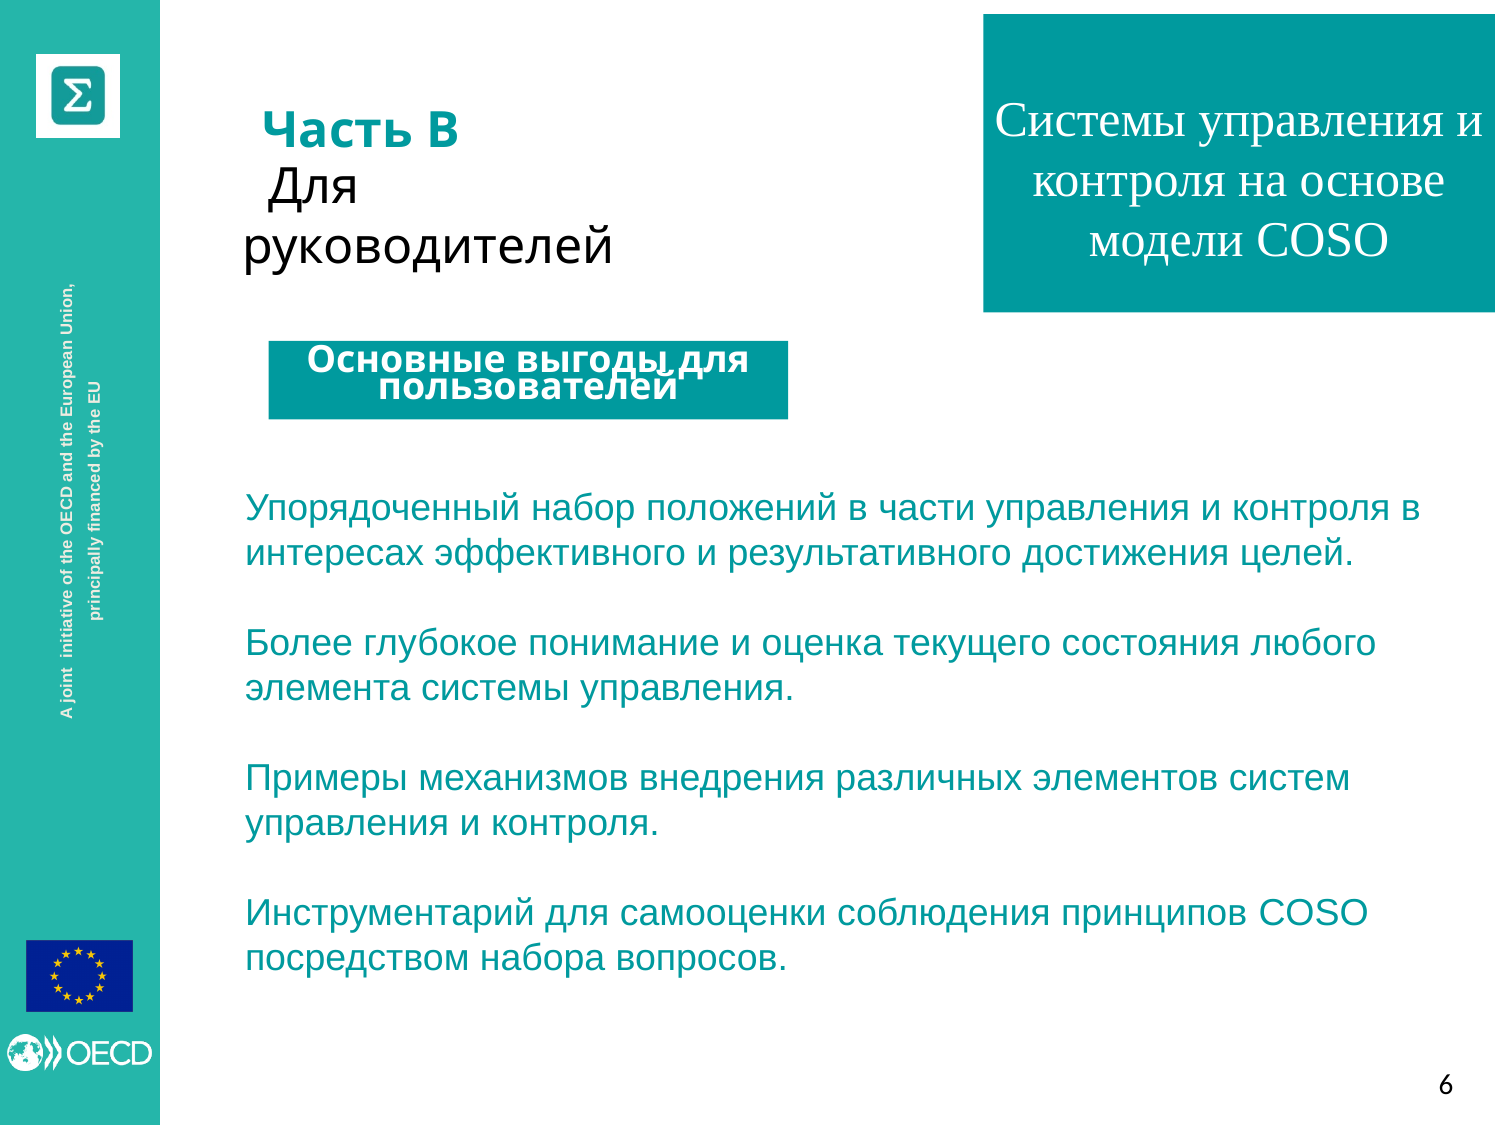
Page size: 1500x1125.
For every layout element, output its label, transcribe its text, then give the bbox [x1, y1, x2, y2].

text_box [241, 89, 751, 315]
text_box Упорядоченный набор положений в части управления и контроля в интересах эффективного и результативного достижения целей. Более глубокое понимание и оценка текущего состояния любого элемента системы управления. Примеры механизмов внедрения различных элементов систем управления и контроля. Инструментарий для самооценки соблюдения принципов COSO посредством набора вопросов. [230, 476, 1471, 1031]
text_box Основные выгоды для пользователей [266, 339, 790, 422]
slide_number 5 [1391, 1052, 1500, 1113]
picture [0, 0, 160, 1125]
text_box Системы управления и контроля на основе модели COSO [983, 14, 1495, 313]
